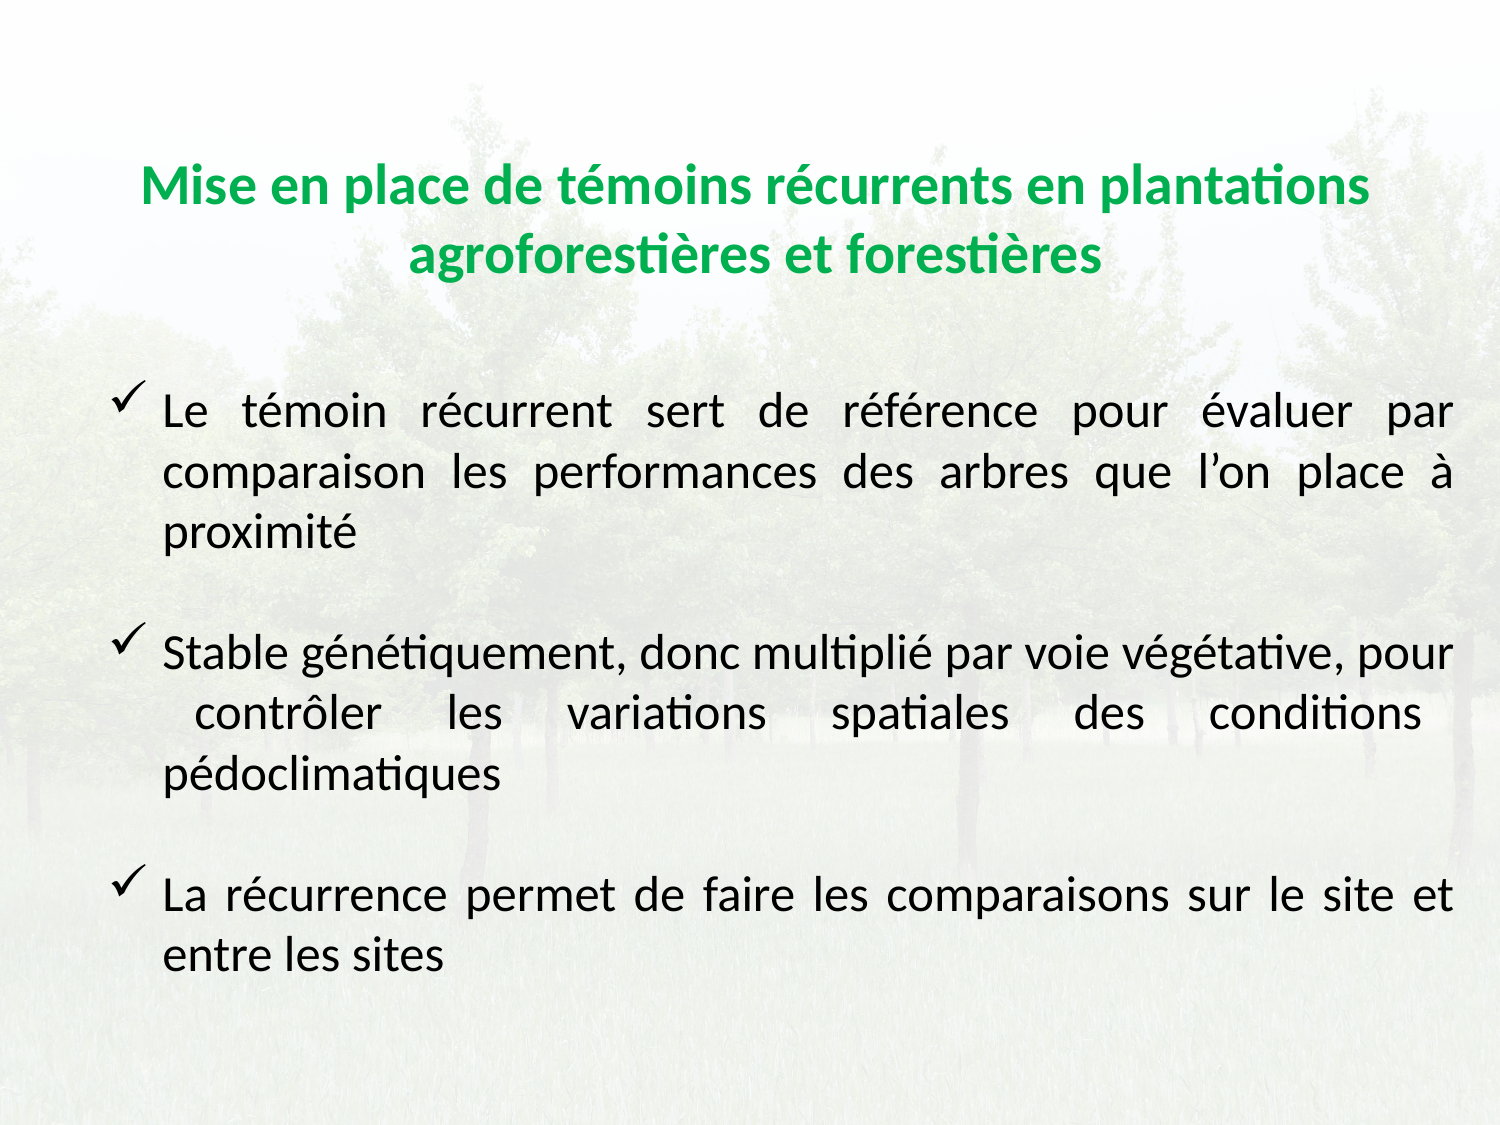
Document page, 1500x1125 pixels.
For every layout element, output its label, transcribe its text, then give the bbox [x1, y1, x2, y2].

list Mise en place de témoins récurrents en plantations agroforestières et forestières Le témoin récurrent sert de référence pour évaluer par comparaison les performances des arbres que l’on place à proximité Stable génétiquement, donc multiplié par voie végétative, pour contrôler les variations spatiales des conditions pédoclimatiques La récurrence permet de faire les comparaisons sur le site et entre les sites [41, 66, 1471, 1000]
